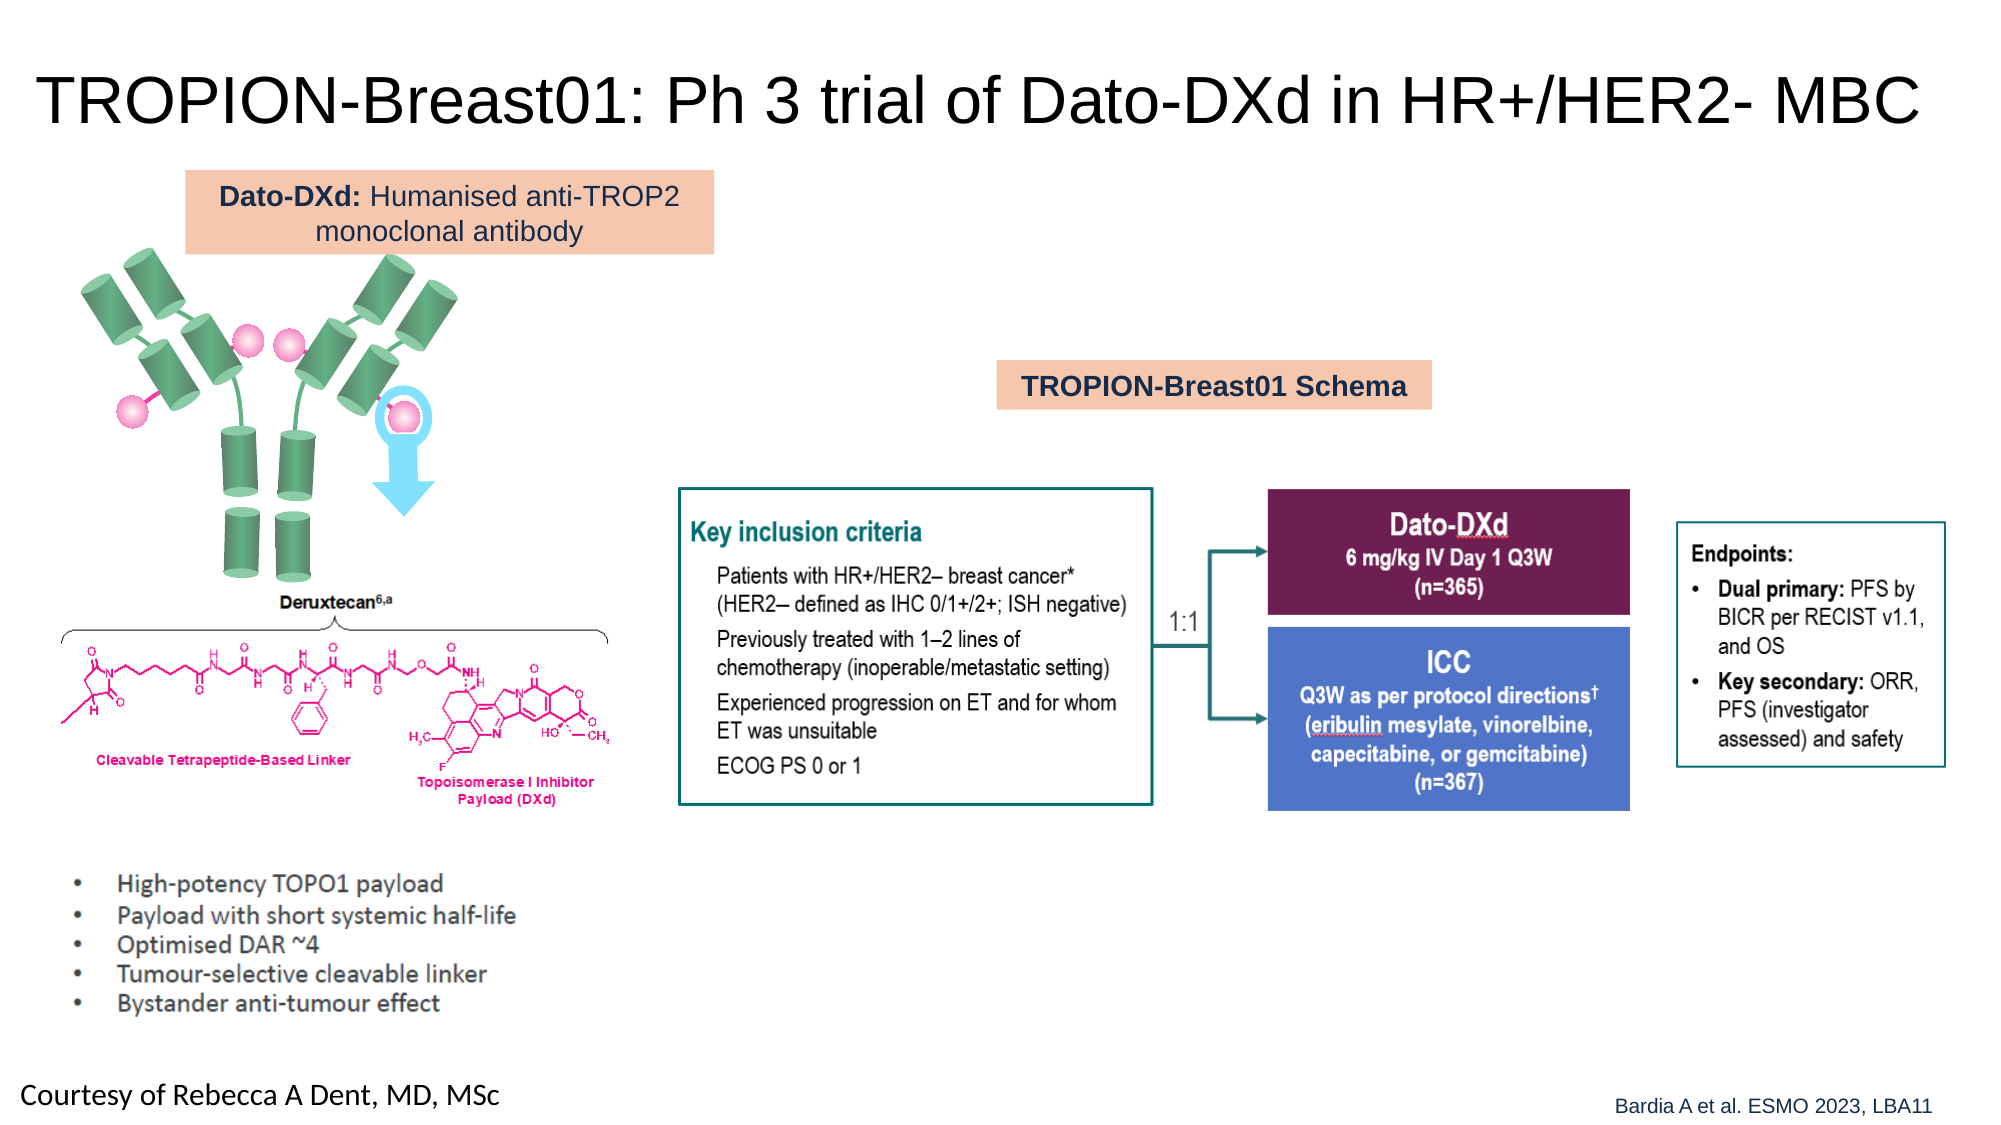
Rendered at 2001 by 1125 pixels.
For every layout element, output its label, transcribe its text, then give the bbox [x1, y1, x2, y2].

picture [53, 829, 582, 1023]
text_box Dato-DXd: Humanised anti-TROP2 monoclonal antibody [185, 169, 715, 255]
text_box Courtesy of Rebecca A Dent, MD, MSc [5, 1066, 1006, 1120]
text_box TROPION-Breast01 Schema [996, 360, 1433, 410]
title TROPION-Breast01: Ph 3 trial of Dato-DXd in HR+/HER2- MBC [20, 44, 1964, 161]
picture [34, 590, 617, 811]
picture [668, 473, 1964, 820]
text_box Bardia A et al. ESMO 2023, LBA11 [1599, 1085, 1827, 1125]
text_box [121, 223, 437, 607]
